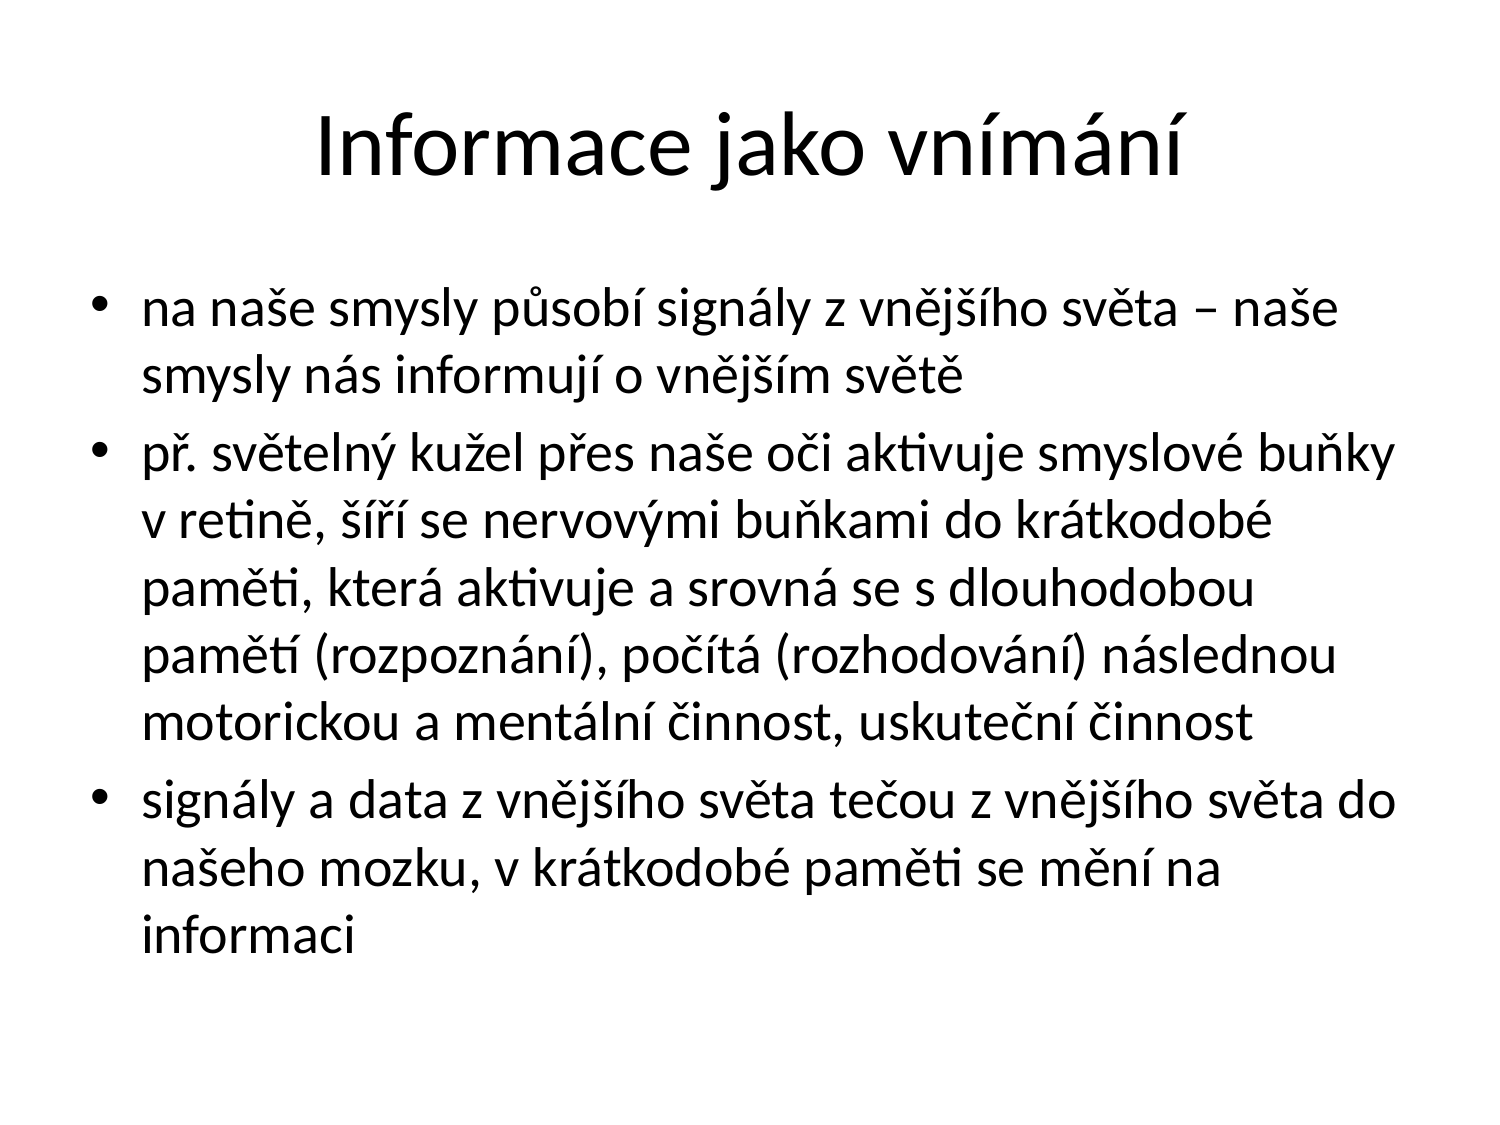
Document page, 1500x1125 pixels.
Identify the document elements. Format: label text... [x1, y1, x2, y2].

list na naše smysly působí signály z vnějšího světa – naše smysly nás informují o vnějším světě př. světelný kužel přes naše oči aktivuje smyslové buňky v retině, šíří se nervovými buňkami do krátkodobé paměti, která aktivuje a srovná se s dlouhodobou pamětí (rozpoznání), počítá (rozhodování) následnou motorickou a mentální činnost, uskuteční činnost signály a data z vnějšího světa tečou z vnějšího světa do našeho mozku, v krátkodobé paměti se mění na informaci [75, 262, 1425, 1005]
title Informace jako vnímání [75, 45, 1425, 233]
